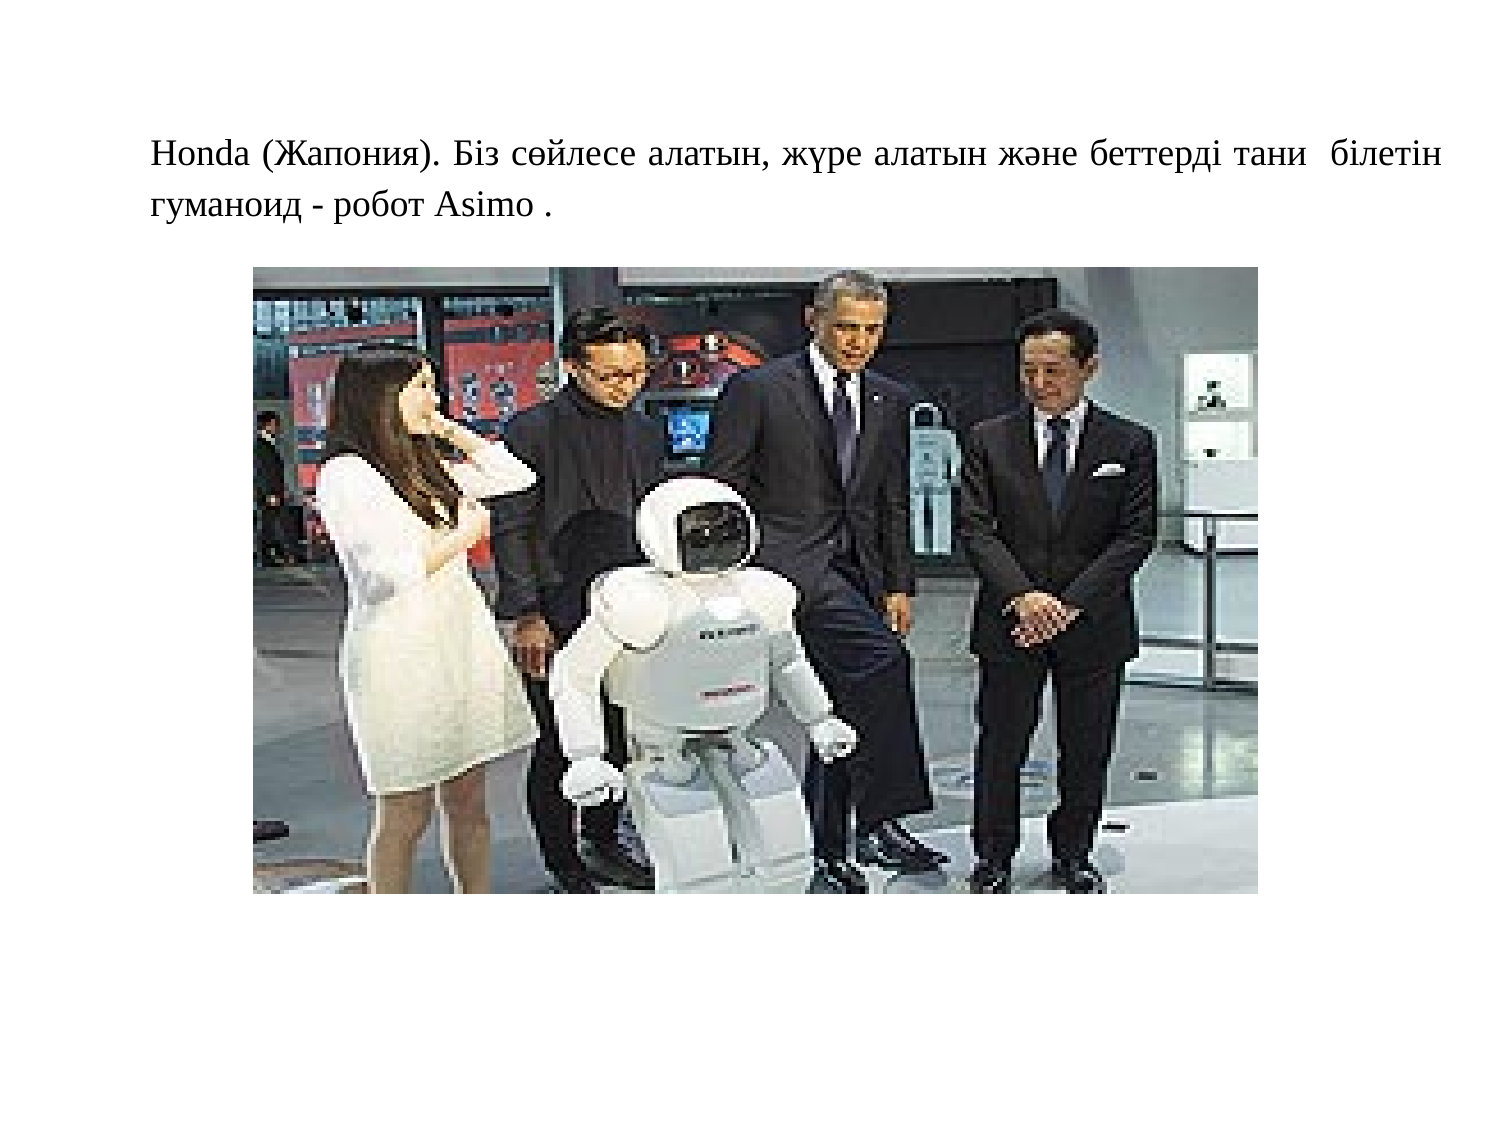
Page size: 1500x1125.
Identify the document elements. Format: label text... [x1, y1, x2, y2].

picture [253, 266, 1259, 894]
text_box Honda (Жапония). Біз сөйлесе алатын, жүре алатын және беттерді тани білетін гуманоид - робот Asimo . [135, 113, 1459, 232]
